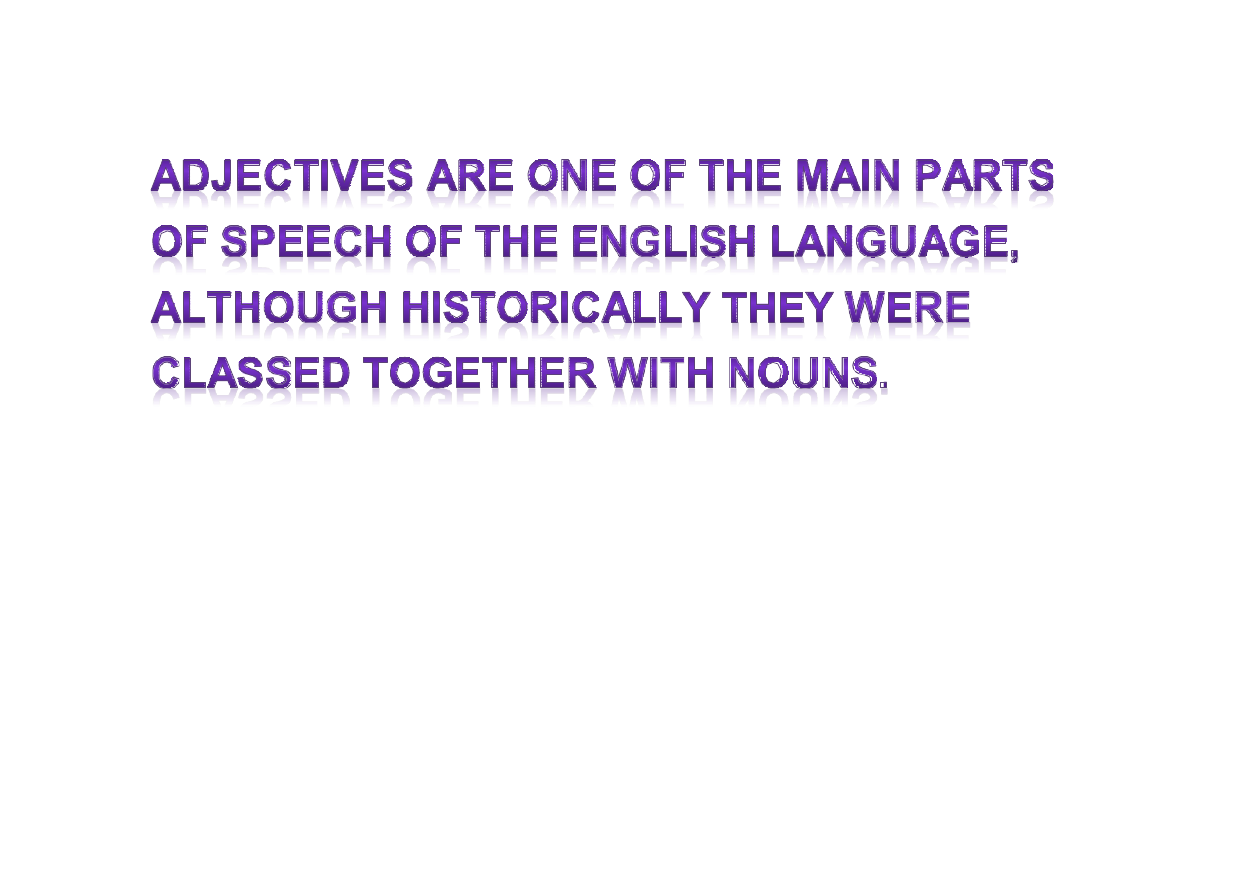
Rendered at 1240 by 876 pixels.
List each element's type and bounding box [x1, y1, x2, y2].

text_box [124, 159, 1059, 430]
